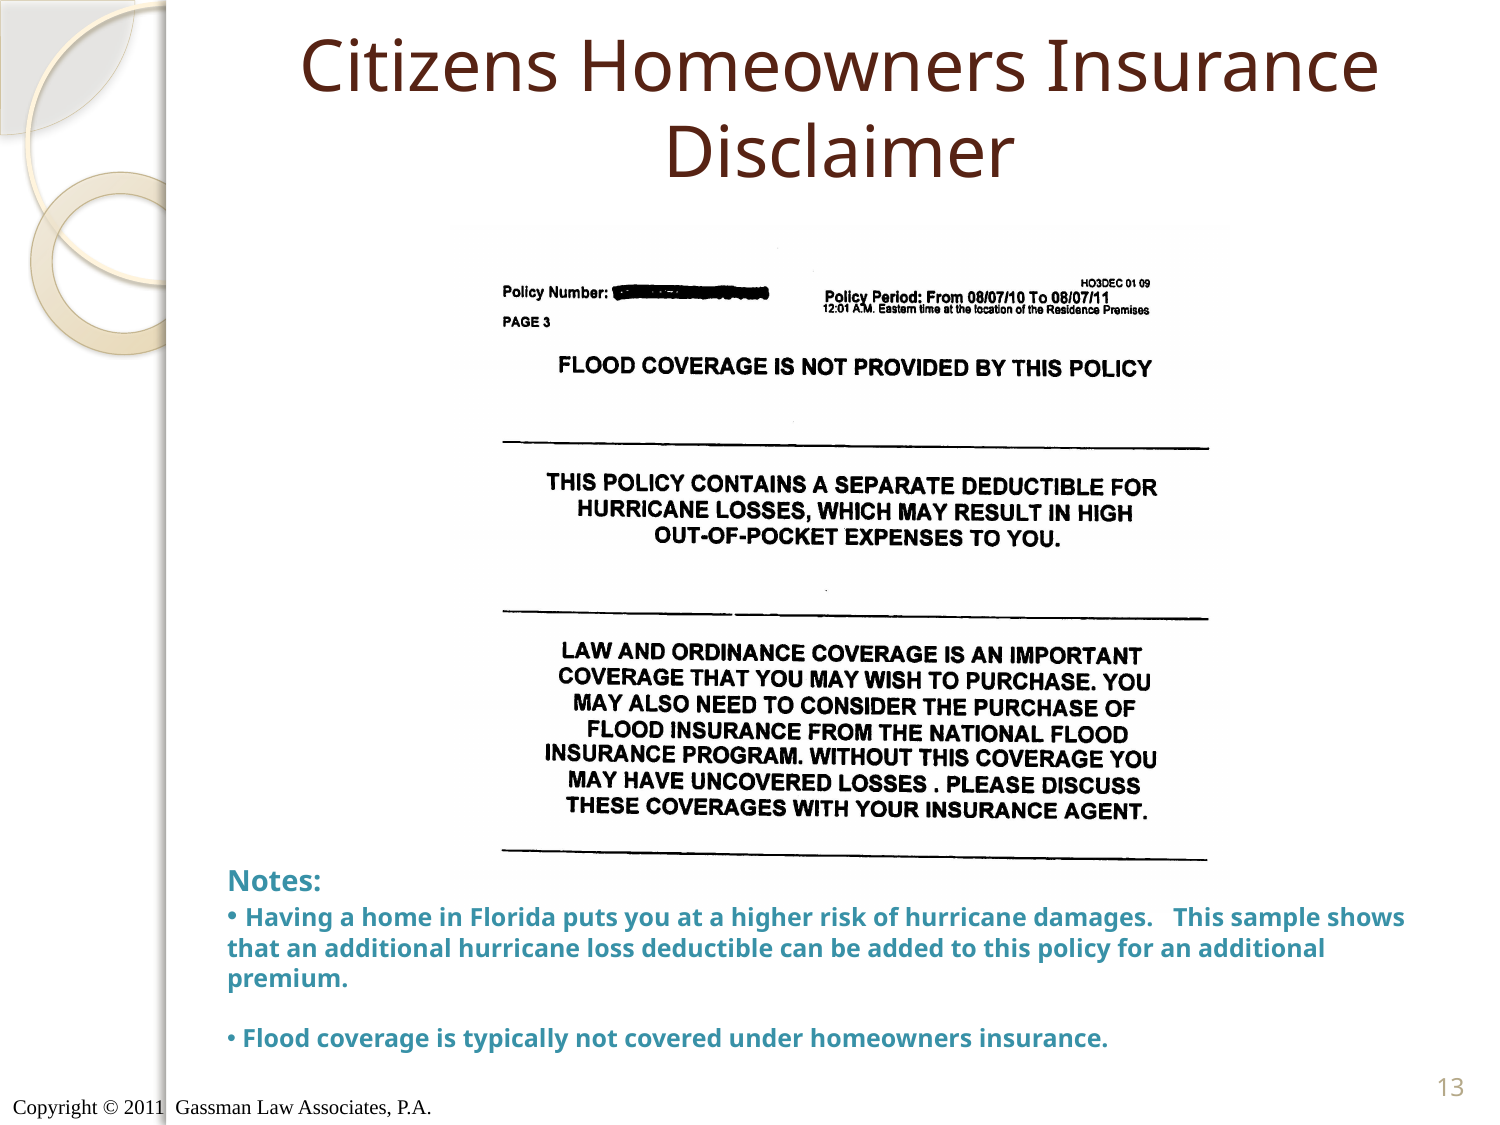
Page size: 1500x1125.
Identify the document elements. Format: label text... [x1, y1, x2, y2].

text_box Notes: Having a home in Florida puts you at a higher risk of hurricane damages. This sample shows that an additional hurricane loss deductible can be added to this policy for an additional premium. Flood coverage is typically not covered under homeowners insurance. [212, 855, 1425, 1060]
title Citizens Homeowners Insurance Disclaimer [225, 12, 1455, 200]
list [449, 224, 1230, 913]
text_box Copyright © 2011 Gassman Law Associates, P.A. [0, 1087, 600, 1125]
slide_number 13 [1413, 1034, 1488, 1113]
